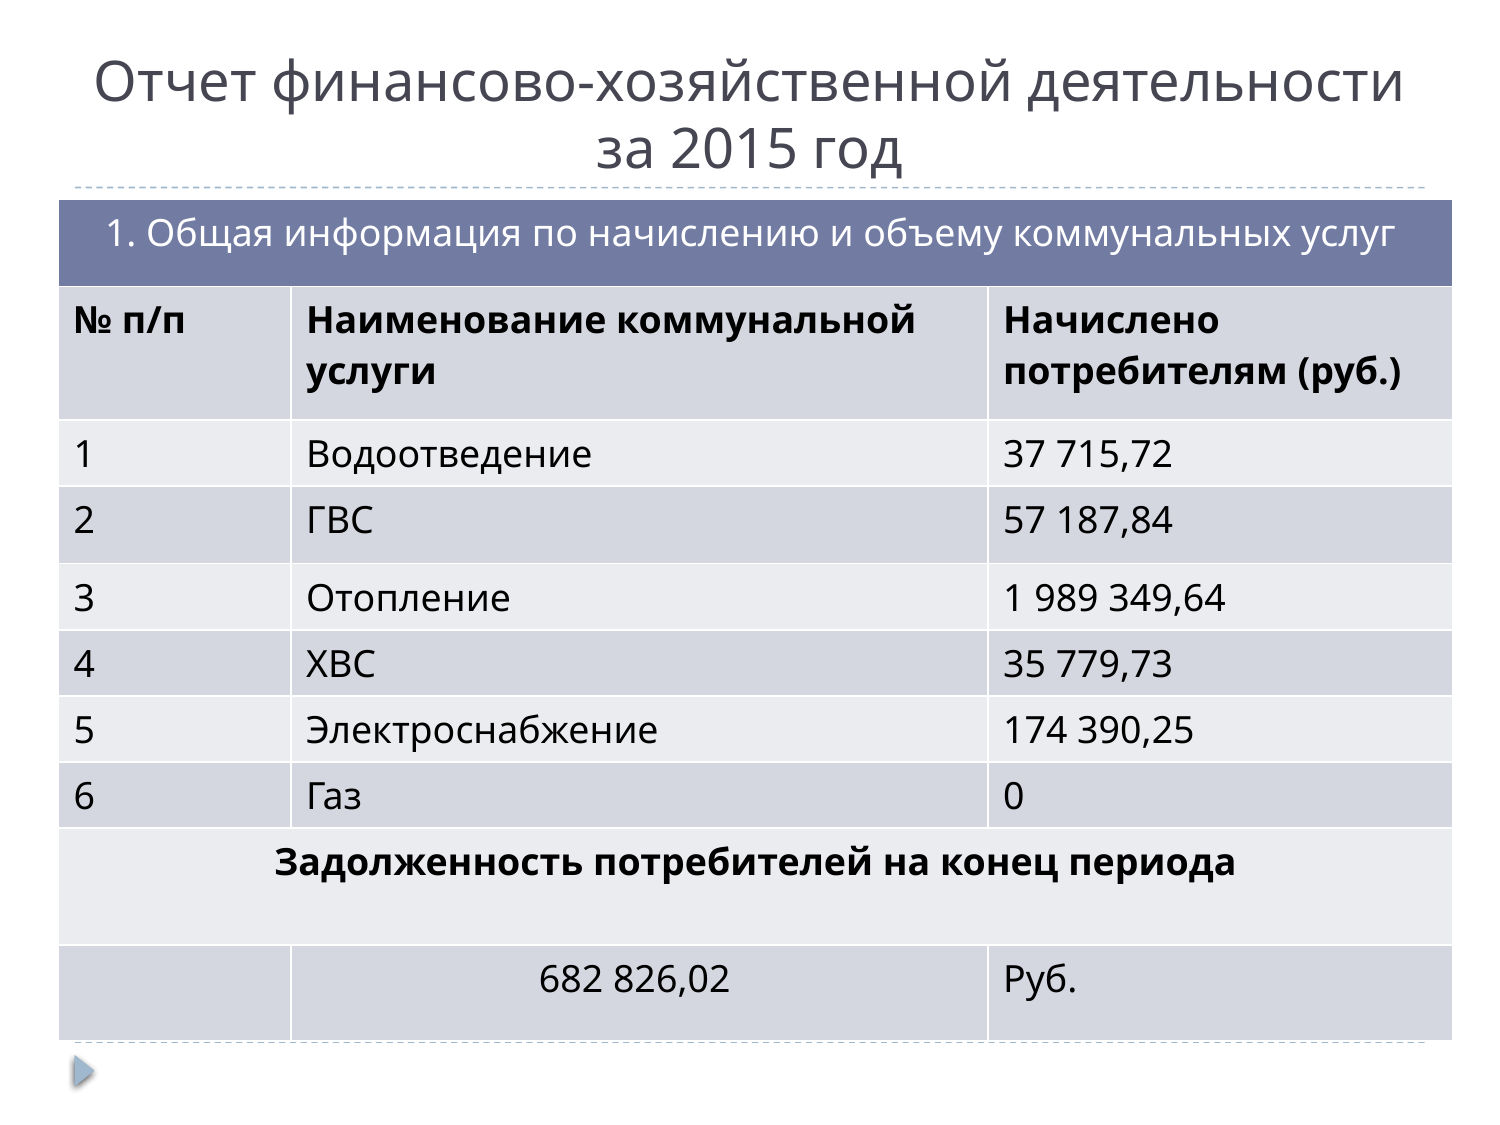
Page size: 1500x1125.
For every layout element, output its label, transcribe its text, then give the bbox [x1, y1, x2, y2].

table_cell 6 [59, 763, 290, 827]
table_cell ГВС [292, 487, 987, 563]
table_cell 0 [989, 763, 1452, 827]
table_cell Электроснабжение [292, 697, 987, 761]
table_cell 5 [59, 697, 290, 761]
table_cell Газ [292, 763, 987, 827]
table_cell № п/п [59, 287, 290, 419]
table_cell Задолженность потребителей на конец периода [59, 829, 1452, 944]
table_cell 3 [59, 564, 290, 629]
table_cell ХВС [292, 631, 987, 695]
table_cell 682 826,02 [292, 946, 987, 1040]
table_cell Начислено потребителям (руб.) [989, 287, 1452, 419]
table_cell Отопление [292, 564, 987, 629]
table_header 1. Общая информация по начислению и объему коммунальных услуг [59, 200, 1452, 286]
table_cell 4 [59, 631, 290, 695]
table_cell 2 [59, 487, 290, 563]
table_cell 37 715,72 [989, 421, 1452, 485]
table_cell 35 779,73 [989, 631, 1452, 695]
table_cell 1 989 349,64 [989, 564, 1452, 629]
table_cell [59, 946, 290, 1040]
table_cell 1 [59, 421, 290, 485]
table_cell 57 187,84 [989, 487, 1452, 563]
table_cell Наименование коммунальной услуги [292, 287, 987, 419]
title Отчет финансово-хозяйственной деятельности за 2015 год [75, 37, 1425, 188]
table_cell Водоотведение [292, 421, 987, 485]
table_cell 174 390,25 [989, 697, 1452, 761]
table_cell Руб. [989, 946, 1452, 1040]
